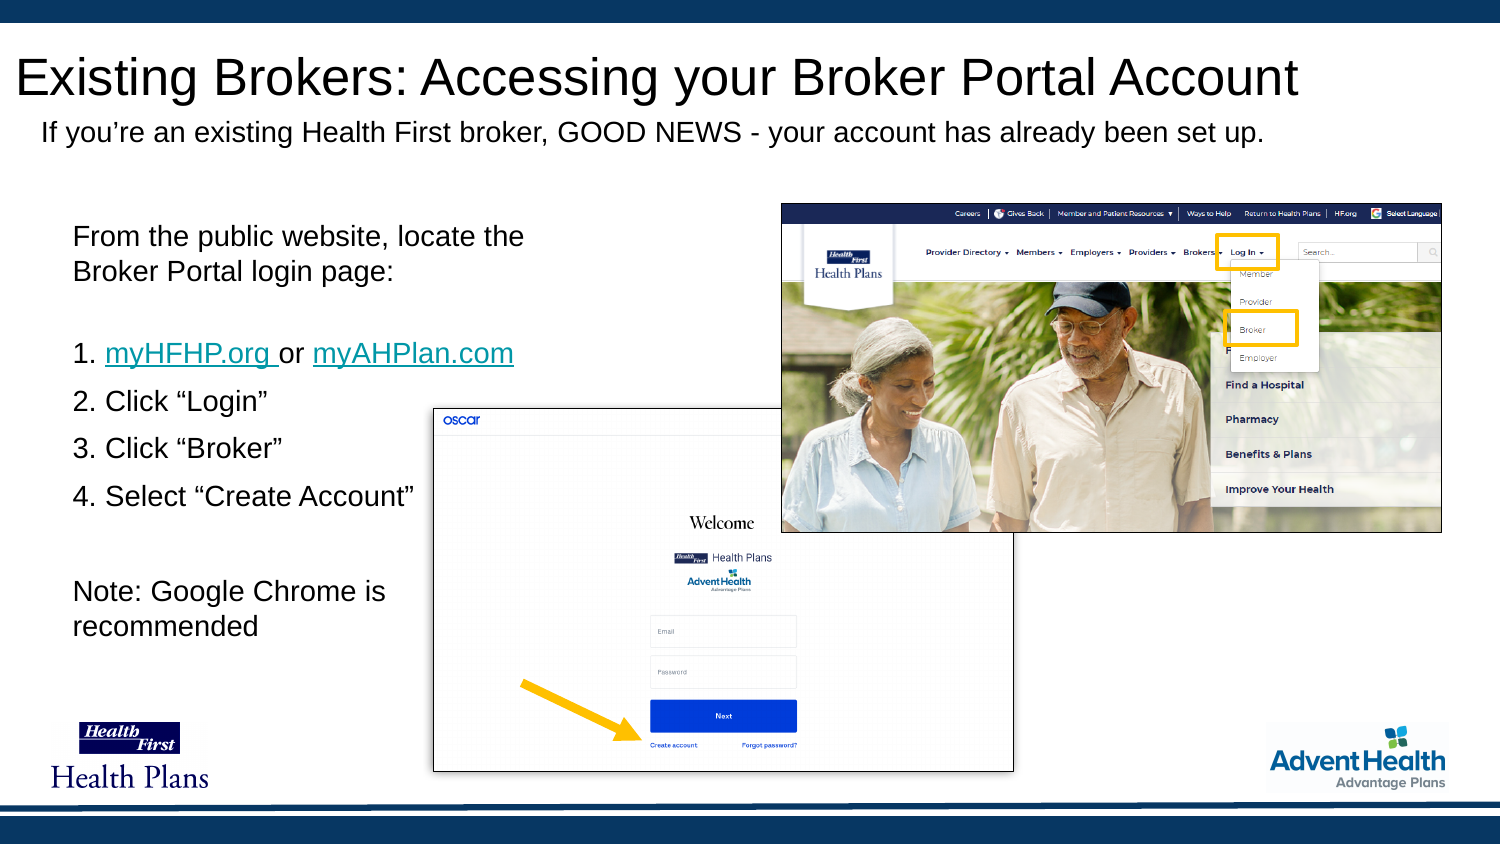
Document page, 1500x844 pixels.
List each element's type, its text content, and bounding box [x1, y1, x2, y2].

text_box If you’re an existing Health First broker, GOOD NEWS - your account has already been set up. [25, 123, 1344, 164]
title Existing Brokers: Accessing your Broker Portal Account [0, 28, 1398, 123]
picture [433, 203, 1442, 771]
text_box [0, 804, 1500, 809]
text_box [521, 682, 643, 741]
text_box From the public website, locate the Broker Portal login page: 1. myHFHP.org or myAHPlan.com 2. Click “Login” 3. Click “Broker” 4. Select “Create Account” Note: Google Chrome is recommended [34, 209, 590, 697]
picture [50, 722, 208, 788]
picture [1265, 722, 1450, 793]
text_box [0, 0, 1500, 25]
text_box [0, 816, 1500, 844]
